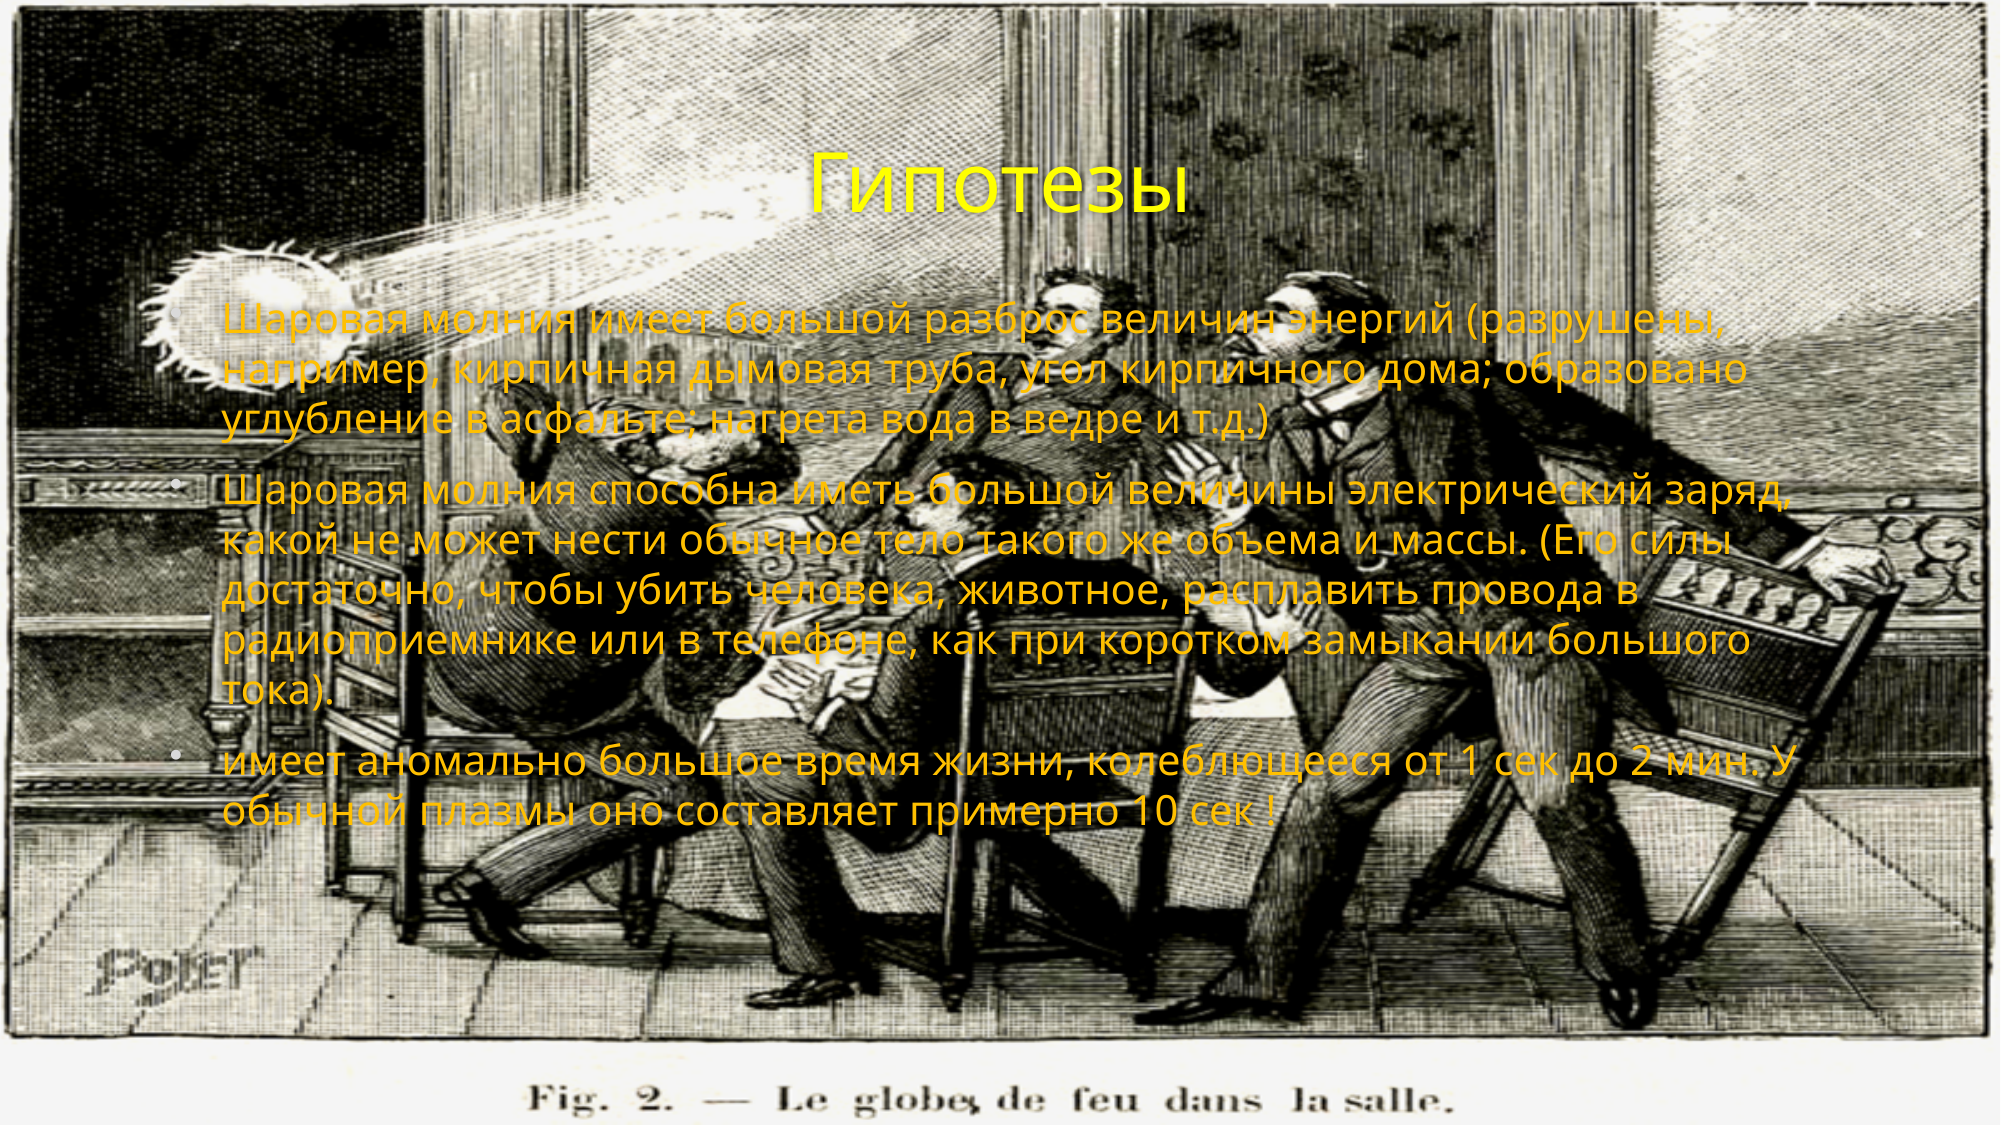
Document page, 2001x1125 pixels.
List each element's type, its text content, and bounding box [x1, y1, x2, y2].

picture [0, 0, 2001, 1125]
title Гипотезы [149, 99, 1849, 260]
list Шаровая молния имеет большой разброс величин энергий (разрушены, например, кирпичная дымовая труба, угол кирпичного дома; образовано углубление в асфальте; нагрета вода в ведре и т.д.) Шаровая молния способна иметь большой величины электрический заряд, какой не может нести обычное тело такого же объема и массы. (Его силы достаточно, чтобы убить человека, животное, расплавить провода в радиоприемнике или в телефоне, как при коротком замыкании большого тока). имеет аномально большое время жизни, колеблющееся от 1 сек до 2 мин. У обычной плазмы оно составляет примерно 10 сек ! [149, 284, 1849, 950]
